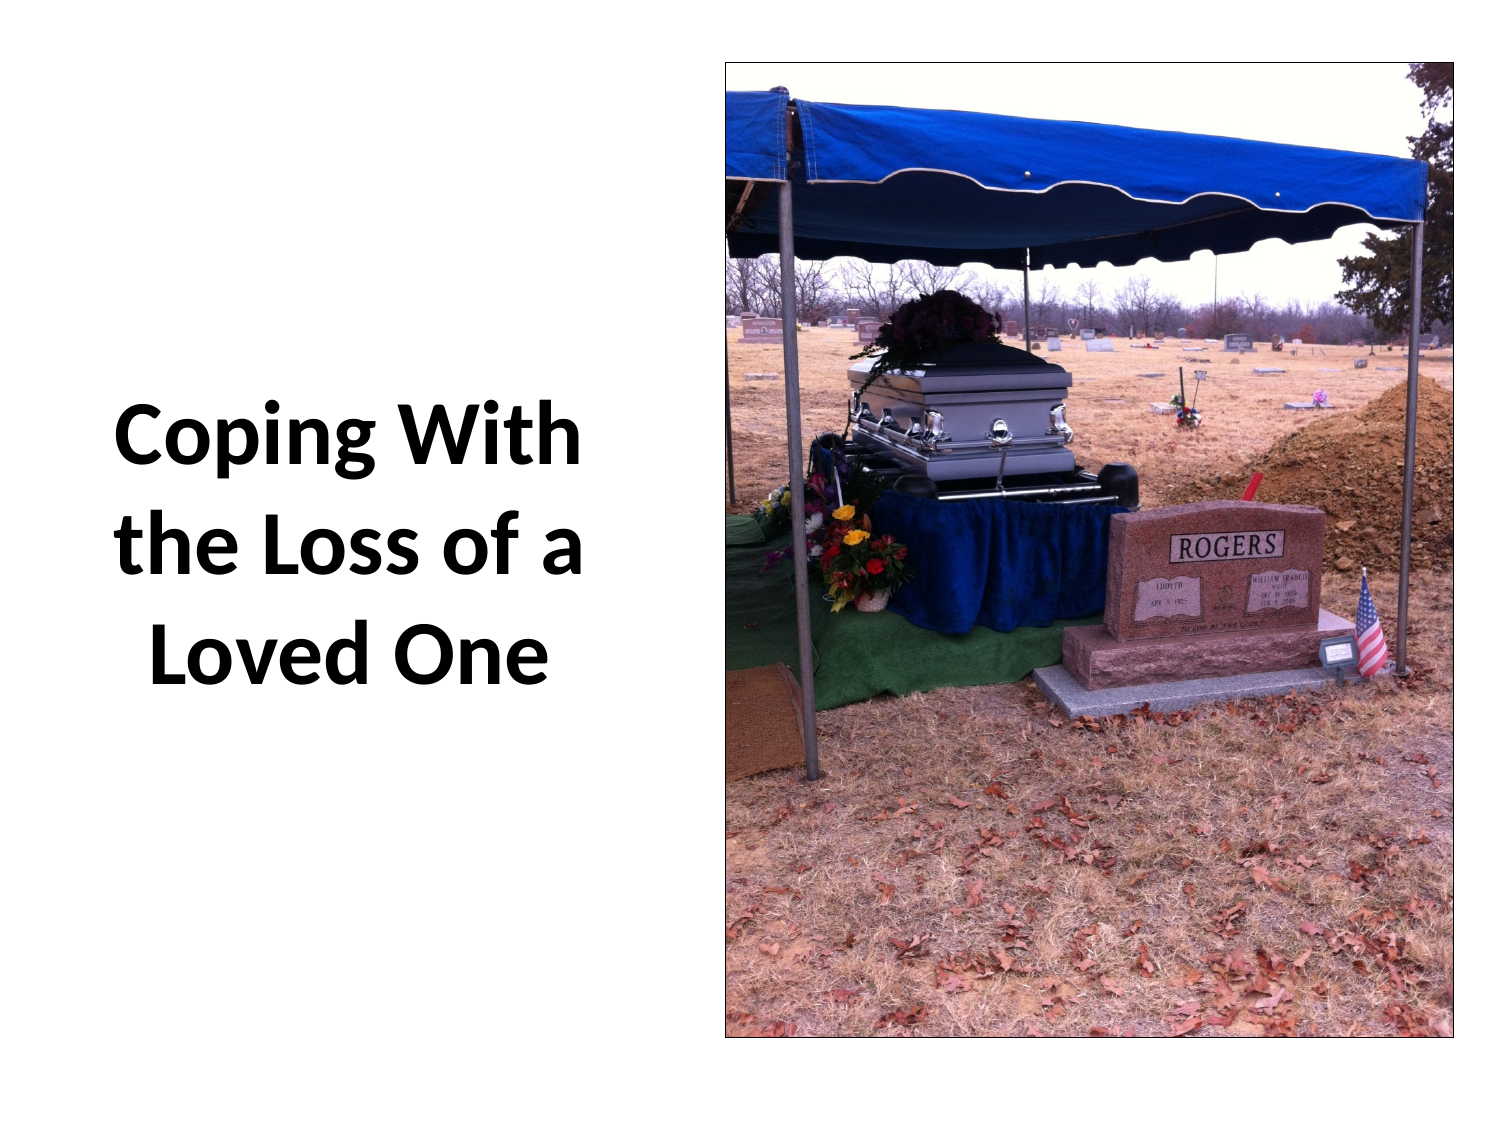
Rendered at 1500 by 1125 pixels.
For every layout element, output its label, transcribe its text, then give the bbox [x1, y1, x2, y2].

title Coping With the Loss of a Loved One [62, 87, 638, 988]
picture [724, 62, 1454, 1038]
